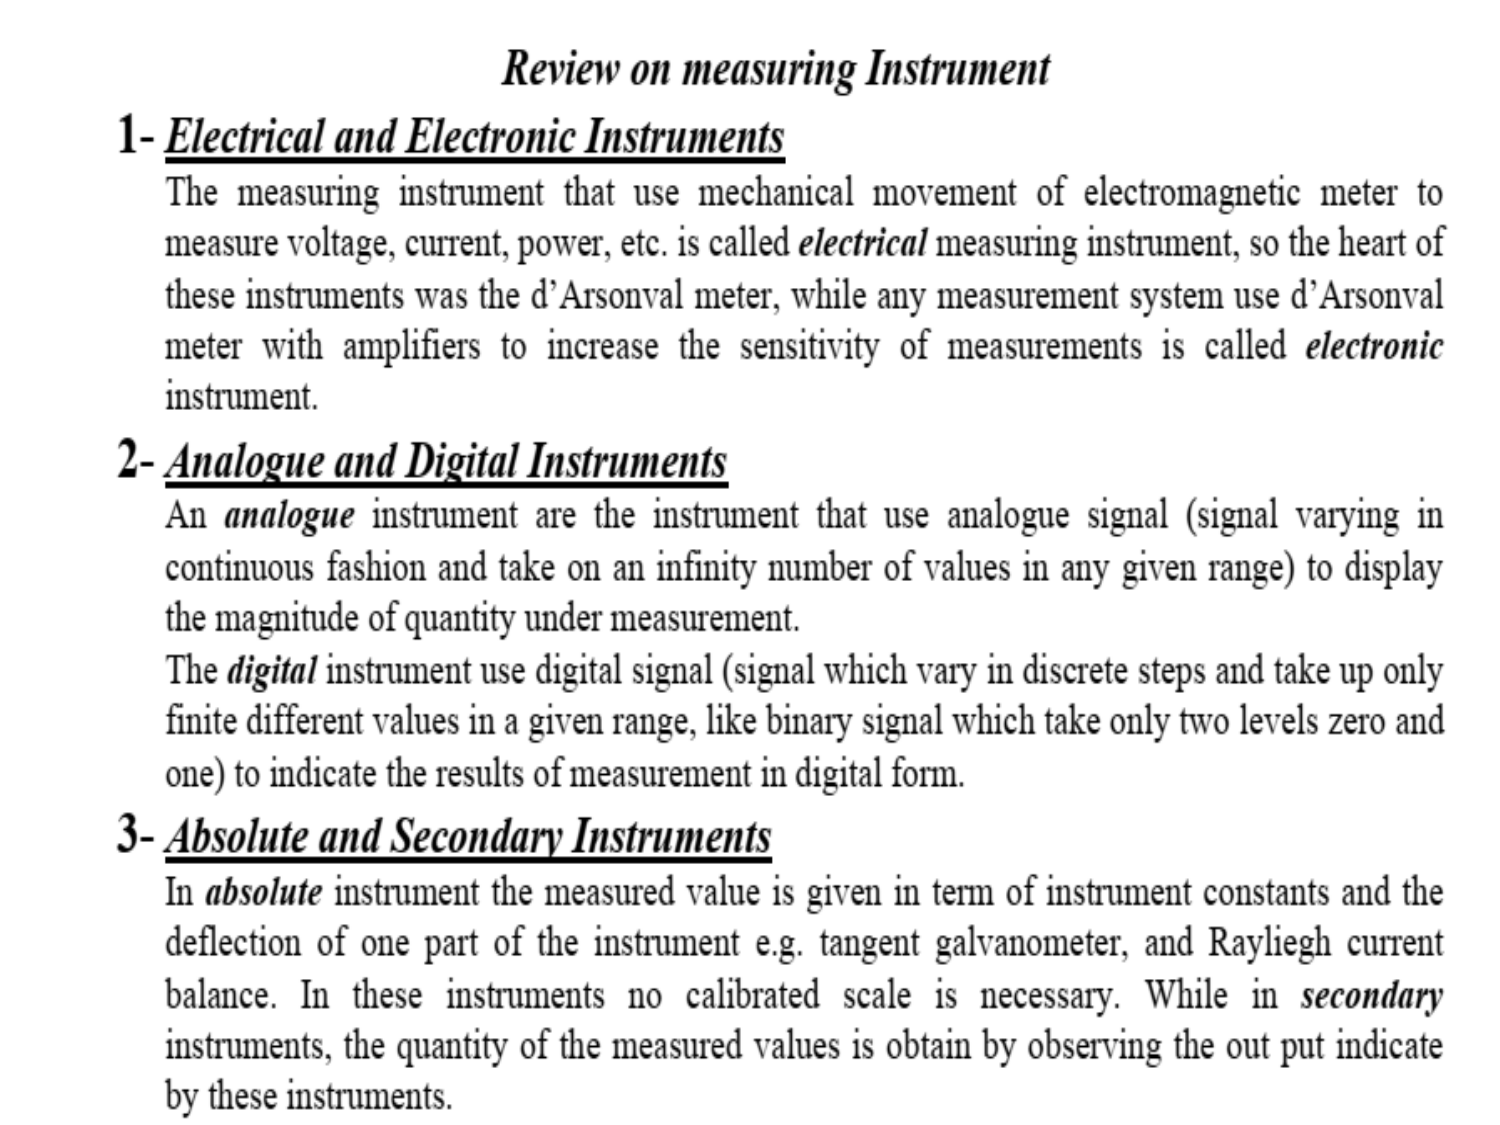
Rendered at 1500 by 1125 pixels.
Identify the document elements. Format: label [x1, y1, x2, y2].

list [0, 37, 1500, 1125]
